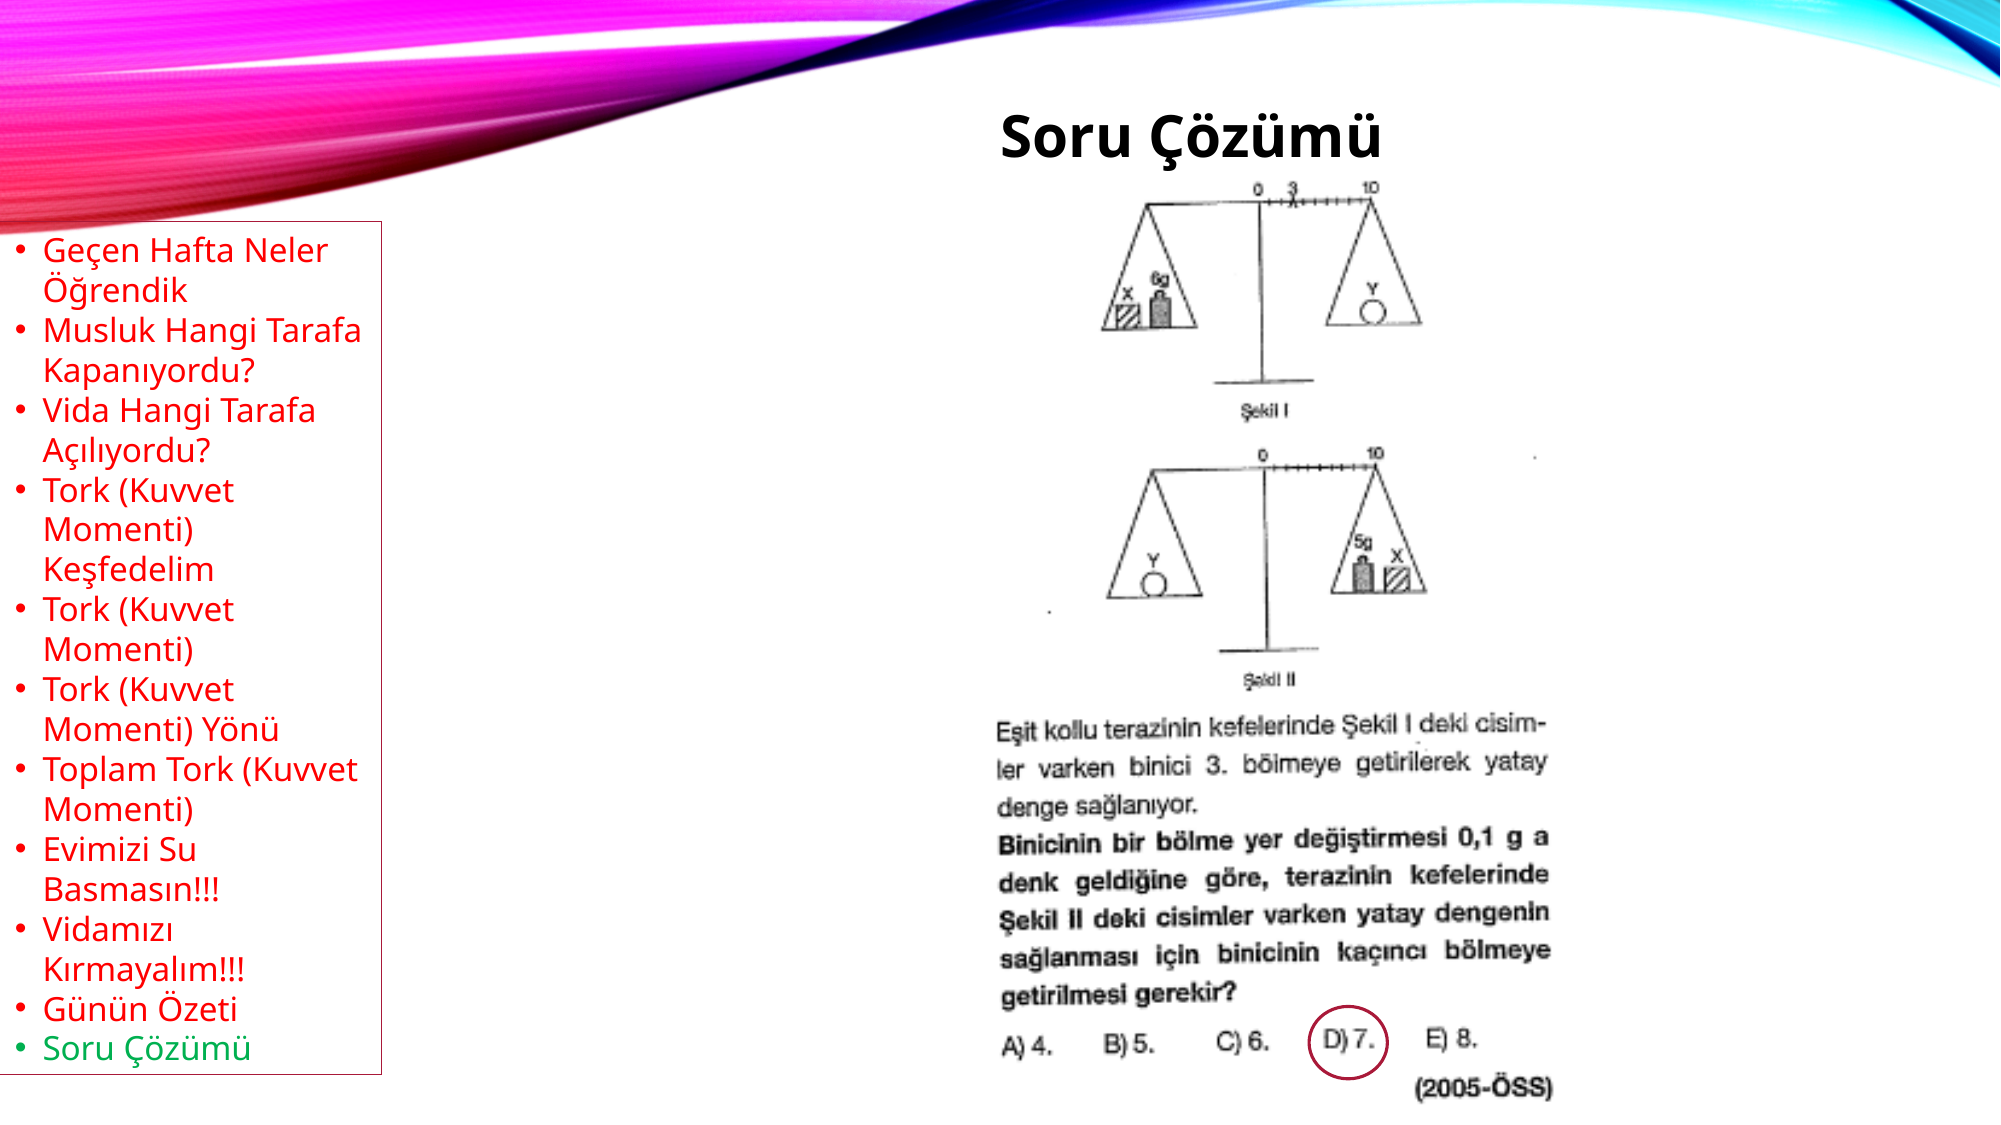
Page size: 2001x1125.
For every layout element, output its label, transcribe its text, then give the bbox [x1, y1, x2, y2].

text_box Geçen Hafta Neler Öğrendik Musluk Hangi Tarafa Kapanıyordu? Vida Hangi Tarafa Açılıyordu? Tork (Kuvvet Momenti) Keşfedelim Tork (Kuvvet Momenti) Tork (Kuvvet Momenti) Yönü Toplam Tork (Kuvvet Momenti) Evimizi Su Basmasın!!! Vidamızı Kırmayalım!!! Günün Özeti Soru Çözümü [0, 221, 382, 1075]
text_box Soru Çözümü [985, 91, 1908, 177]
picture [1890, 0, 2000, 75]
picture [0, 0, 2000, 1115]
picture [1910, 0, 2000, 45]
